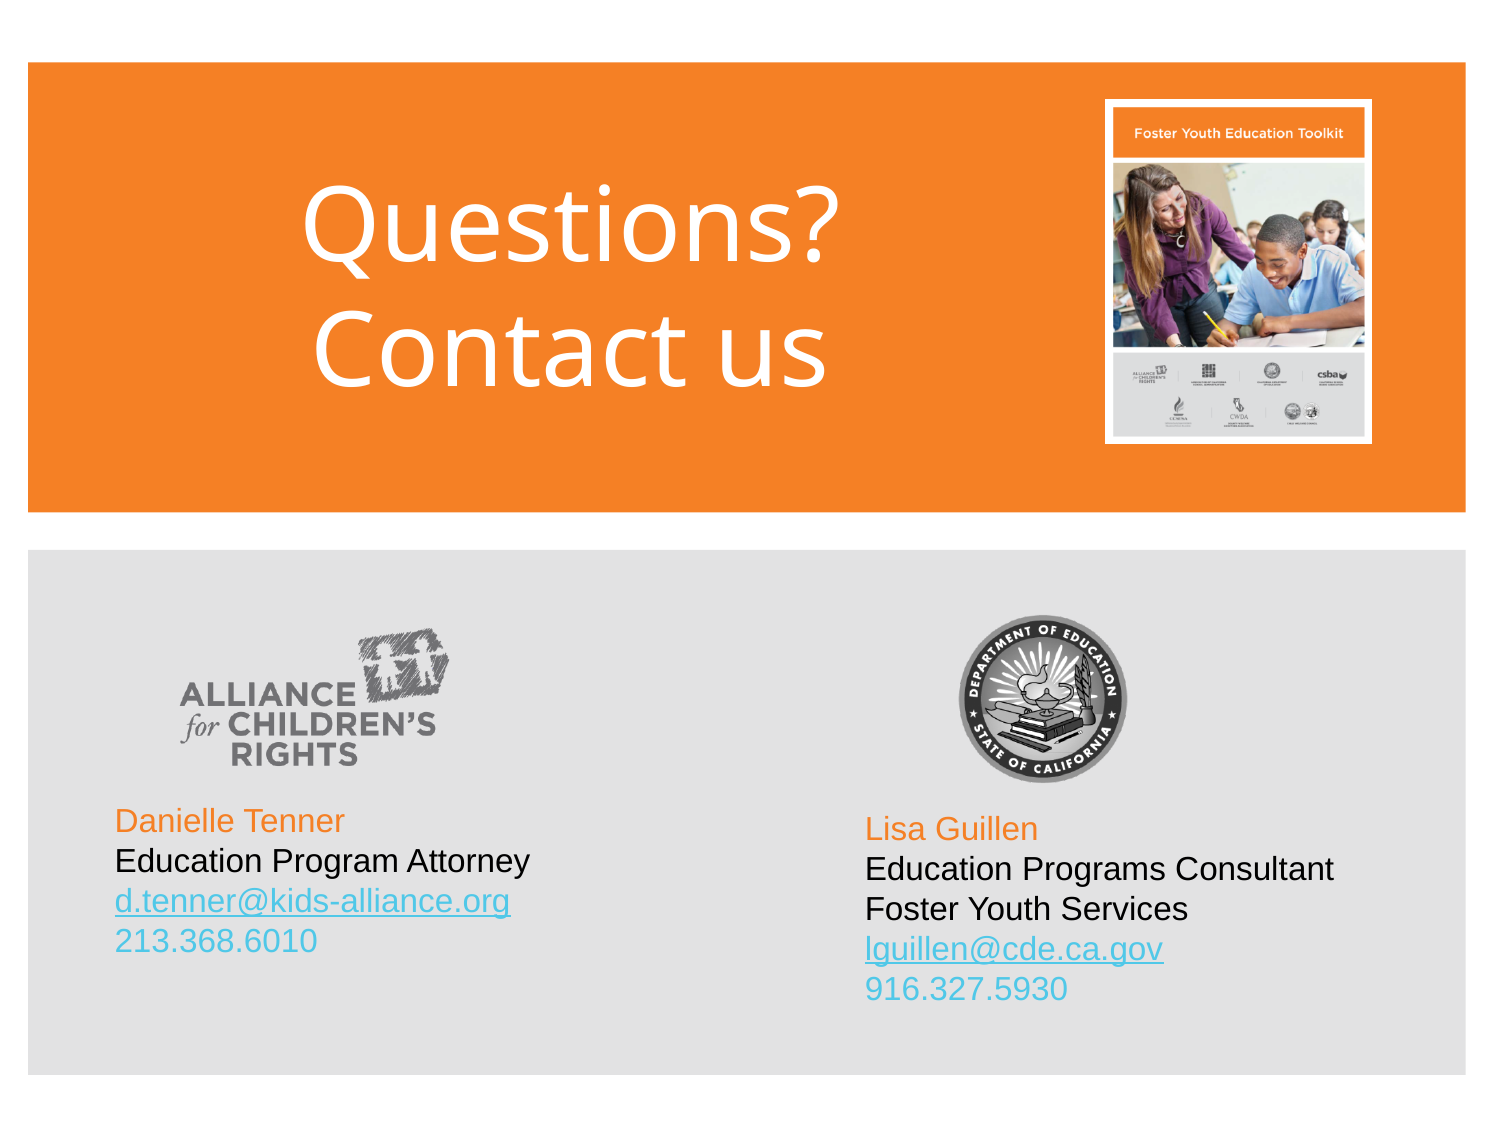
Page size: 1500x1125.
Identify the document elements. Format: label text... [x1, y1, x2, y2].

picture [955, 610, 1132, 787]
text_box [26, 548, 1468, 1077]
text_box [26, 60, 1468, 514]
text_box Lisa Guillen Education Programs Consultant Foster Youth Services lguillen@cde.ca.gov 916.327.5930 [849, 799, 1413, 1055]
text_box Questions? Contact us [99, 149, 1041, 415]
text_box Danielle Tenner Education Program Attorney d.tenner@kids-alliance.org 213.368.6010 [99, 792, 688, 1007]
picture [174, 626, 452, 771]
picture [1105, 99, 1372, 444]
